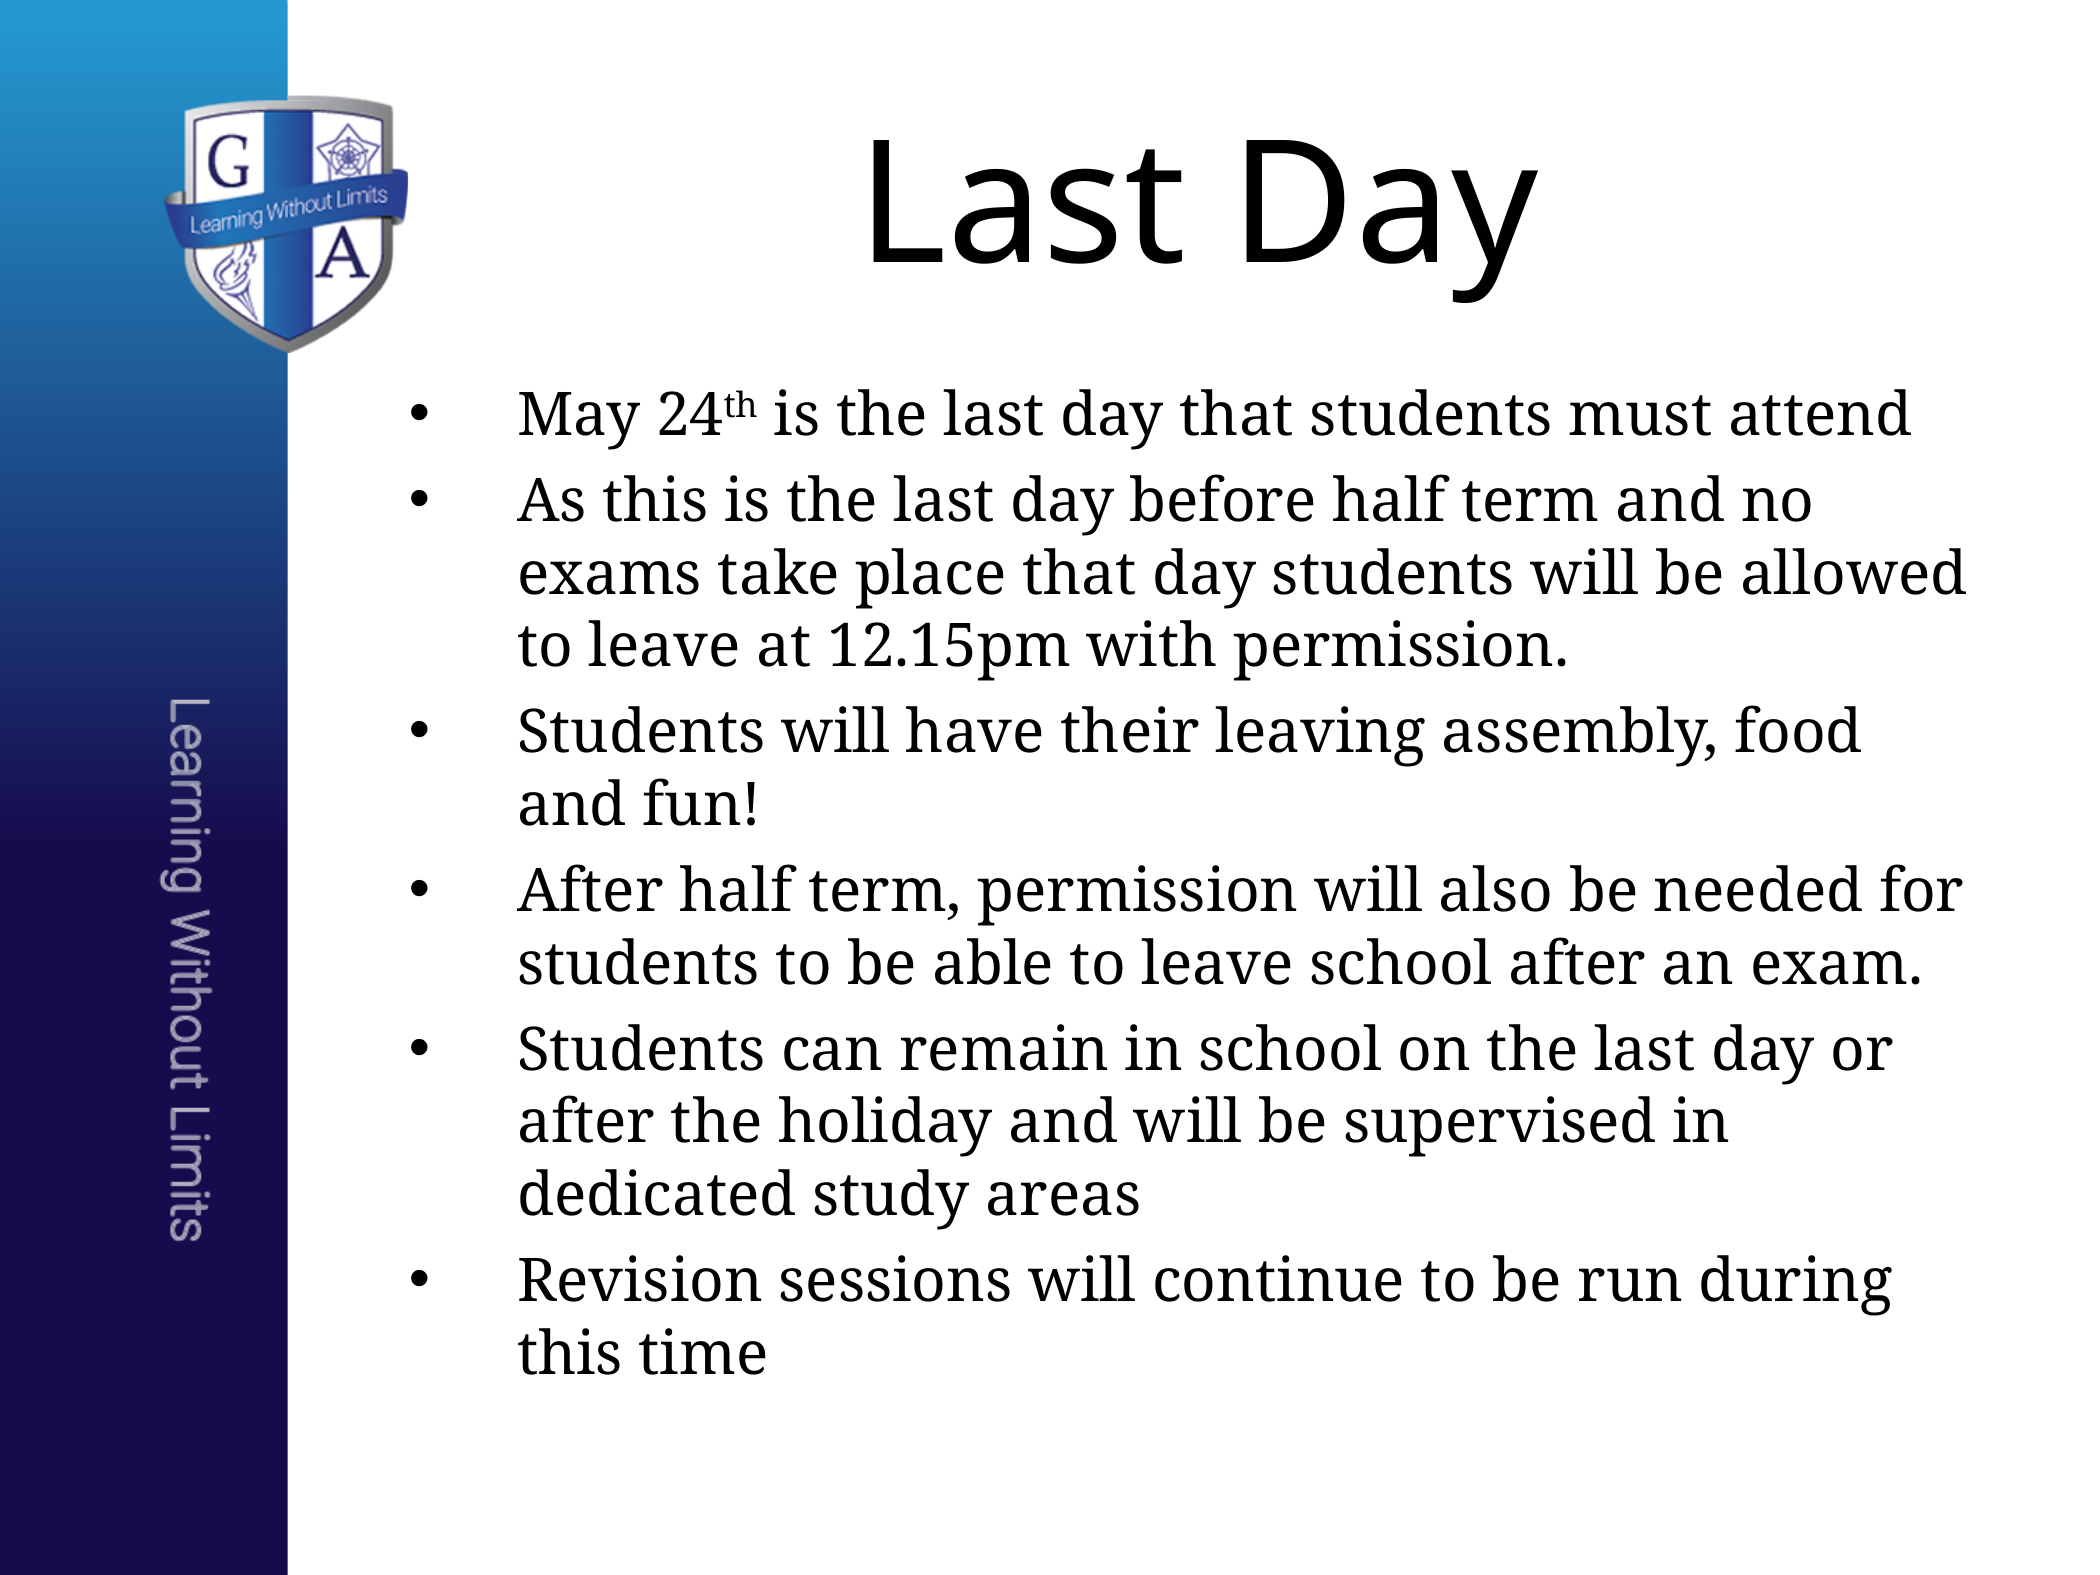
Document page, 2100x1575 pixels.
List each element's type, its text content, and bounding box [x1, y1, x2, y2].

list May 24th is the last day that students must attend As this is the last day before half term and no exams take place that day students will be allowed to leave at 12.15pm with permission. Students will have their leaving assembly, food and fun! After half term, permission will also be needed for students to be able to leave school after an exam. Students can remain in school on the last day or after the holiday and will be supervised in dedicated study areas Revision sessions will continue to be run during this time [400, 366, 1996, 1408]
picture [0, 0, 425, 1575]
title Last Day [400, 62, 1996, 327]
